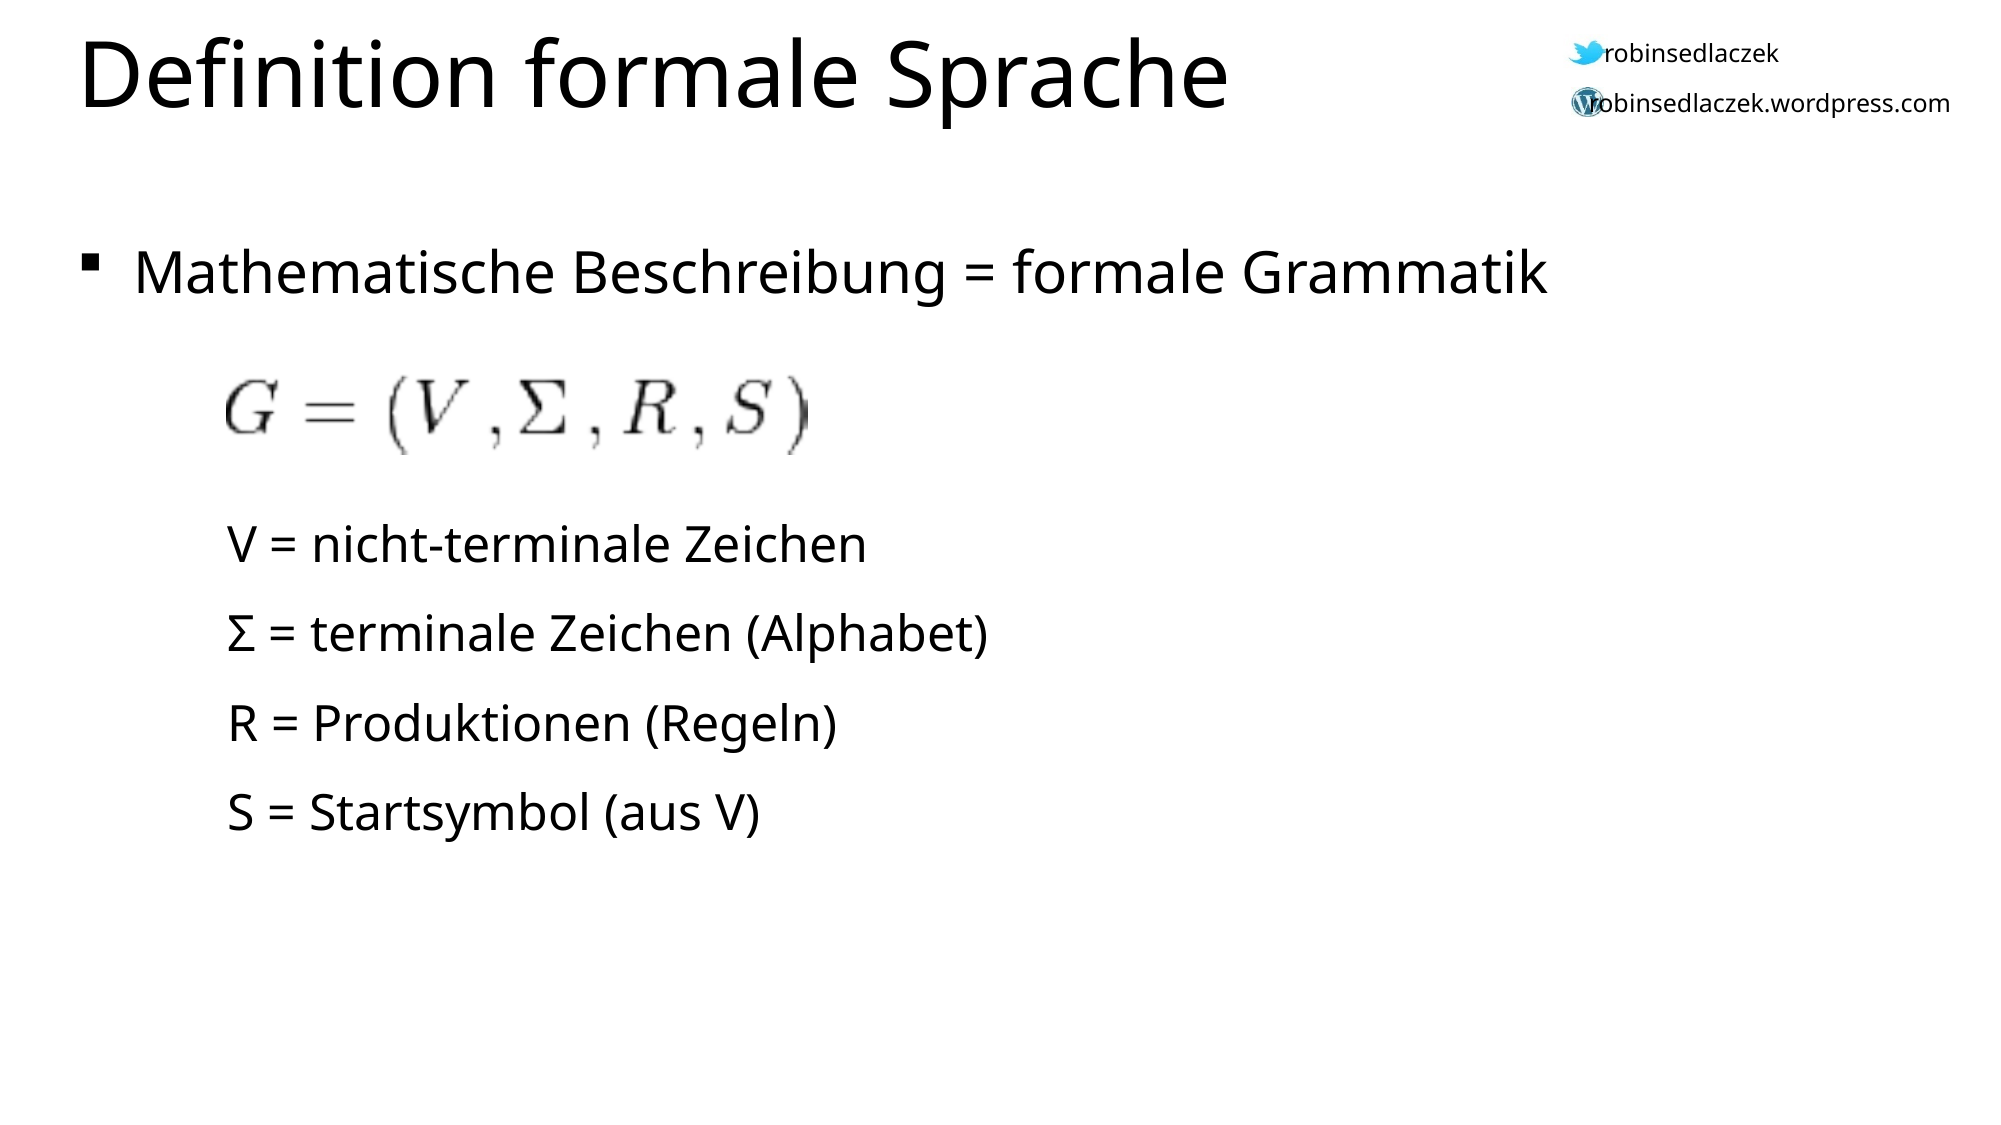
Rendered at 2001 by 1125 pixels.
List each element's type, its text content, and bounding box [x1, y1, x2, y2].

list Mathematische Beschreibung = formale Grammatik V = nicht-terminale Zeichen Σ = terminale Zeichen (Alphabet) R = Produktionen (Regeln) S = Startsymbol (aus V) [62, 227, 1953, 956]
picture [226, 373, 808, 455]
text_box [1552, 30, 1937, 118]
title Definition formale Sprache [62, 29, 1953, 205]
